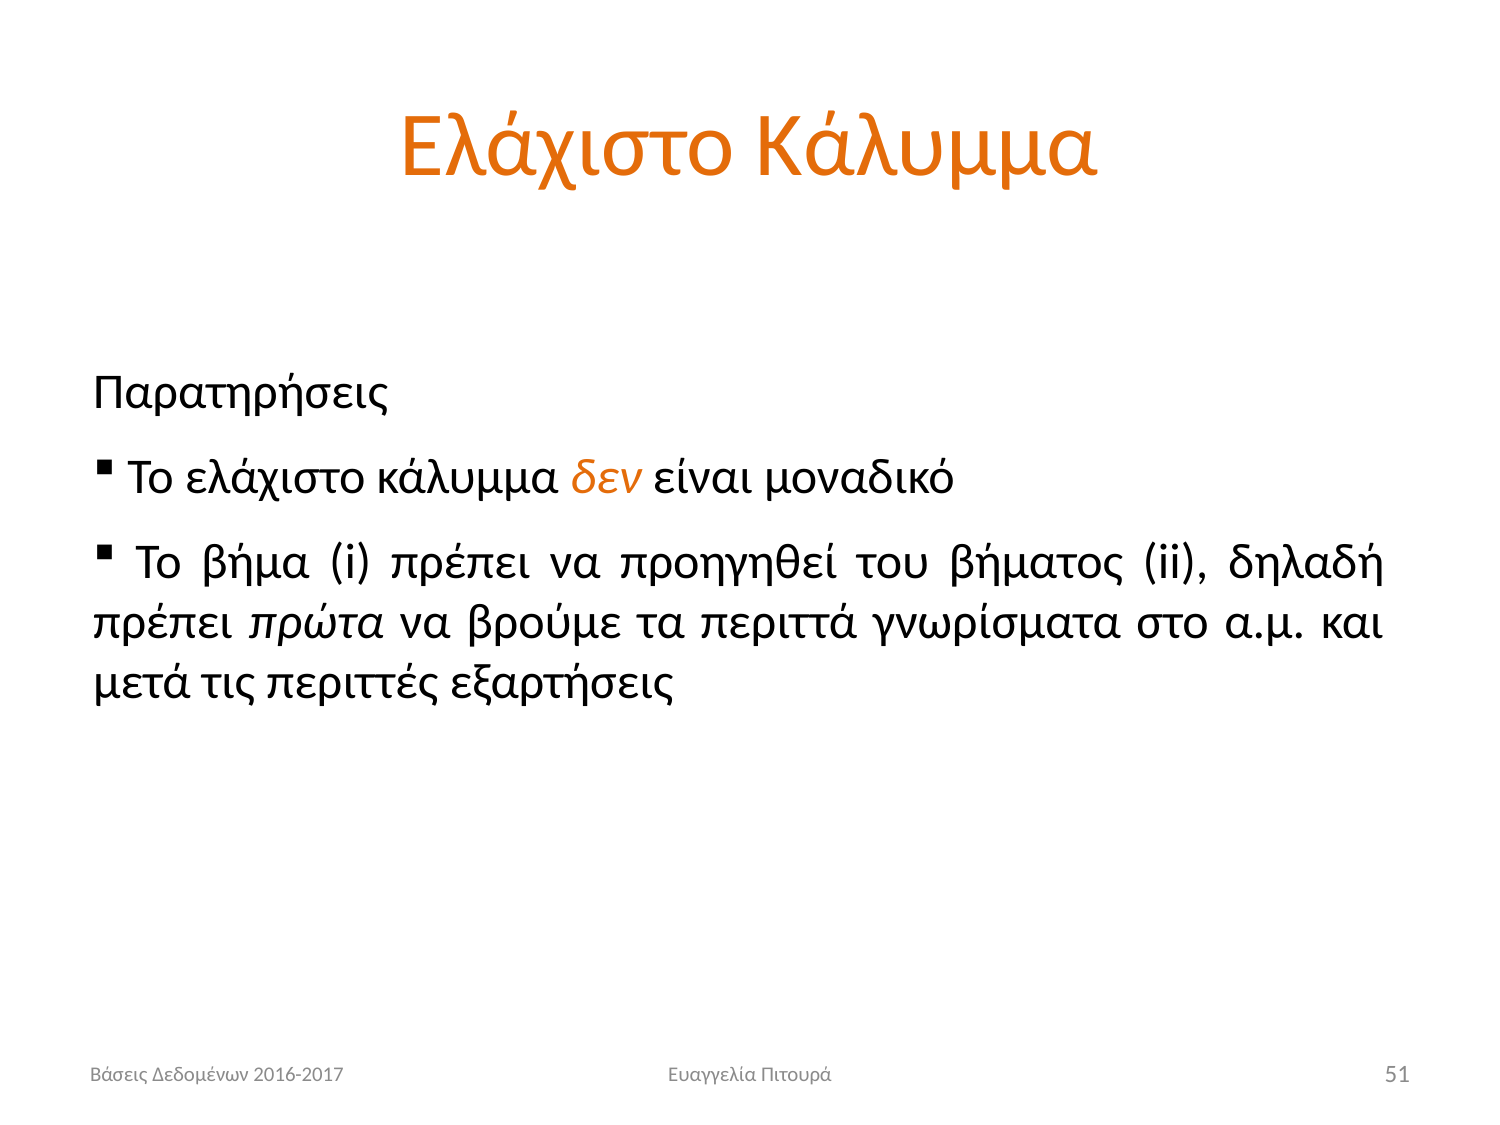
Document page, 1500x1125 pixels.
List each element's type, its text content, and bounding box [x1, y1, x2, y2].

footer Ευαγγελία Πιτουρά [512, 1042, 988, 1103]
slide_number 51 [1074, 1042, 1425, 1103]
slide_number Βάσεις Δεδομένων 2016-2017 [75, 1042, 425, 1103]
title Ελάχιστο Κάλυμμα [75, 45, 1425, 233]
text_box Παρατηρήσεις Το ελάχιστο κάλυμμα δεν είναι μοναδικό Το βήμα (i) πρέπει να προηγηθεί του βήματος (ii), δηλαδή πρέπει πρώτα να βρούμε τα περιττά γνωρίσματα στο α.μ. και μετά τις περιττές εξαρτήσεις [78, 351, 1400, 716]
